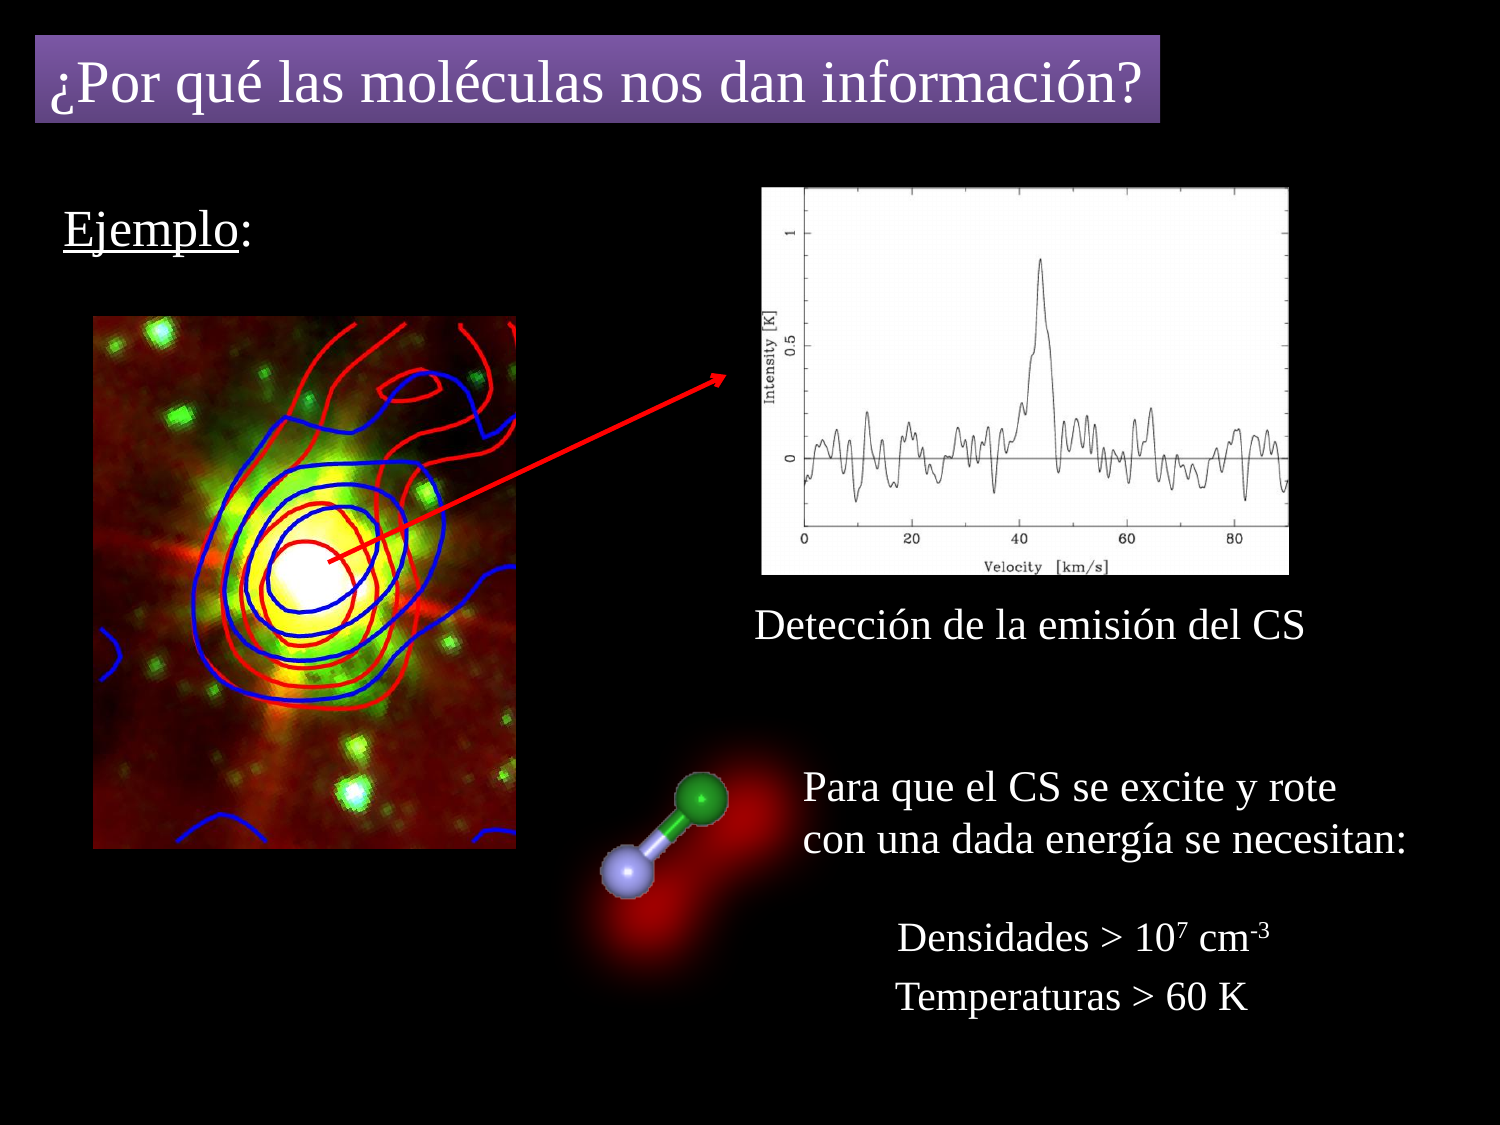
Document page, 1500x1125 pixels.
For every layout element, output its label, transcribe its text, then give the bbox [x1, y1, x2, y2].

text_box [46, 187, 1426, 1027]
text_box ¿Por qué las moléculas nos dan información? [35, 35, 1161, 123]
